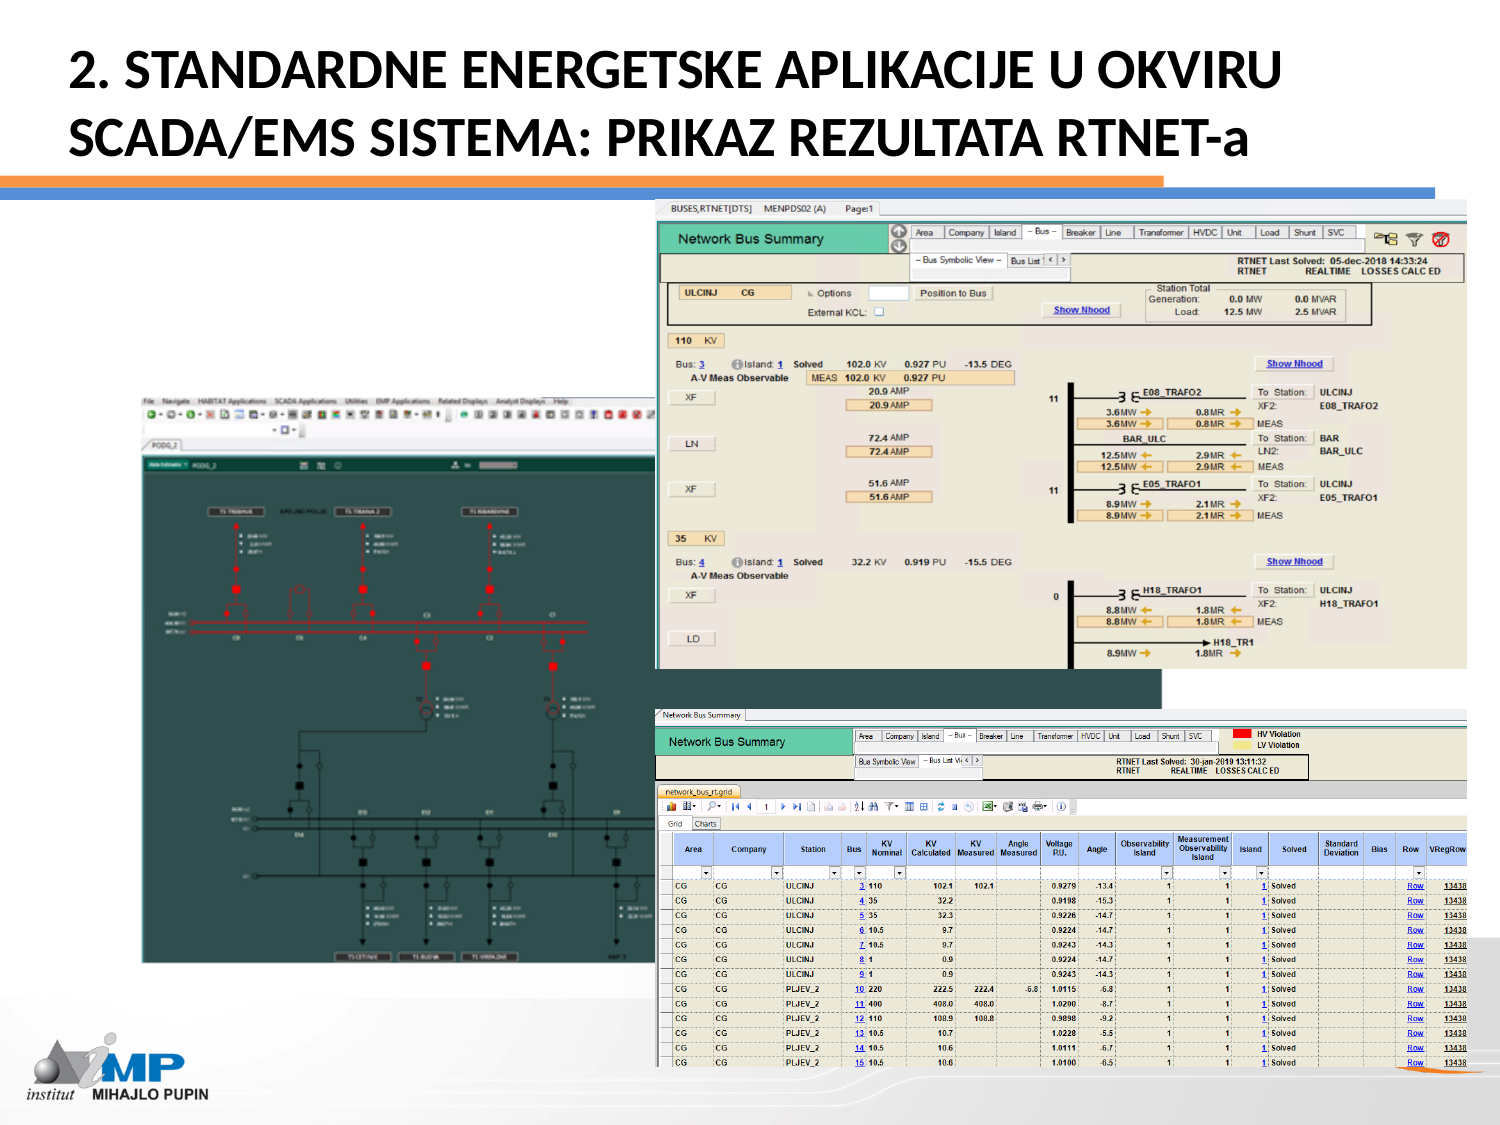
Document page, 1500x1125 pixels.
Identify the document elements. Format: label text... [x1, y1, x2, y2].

picture [655, 199, 1467, 670]
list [140, 396, 1164, 965]
title 2. STANDARDNE ENERGETSKE APLIKACIJE U OKVIRU SCADA/EMS SISTEMA: PRIKAZ REZULTATA RTNET-a [52, 23, 1480, 177]
text_box [0, 174, 1166, 189]
text_box [0, 185, 1437, 202]
picture [0, 709, 1500, 1125]
